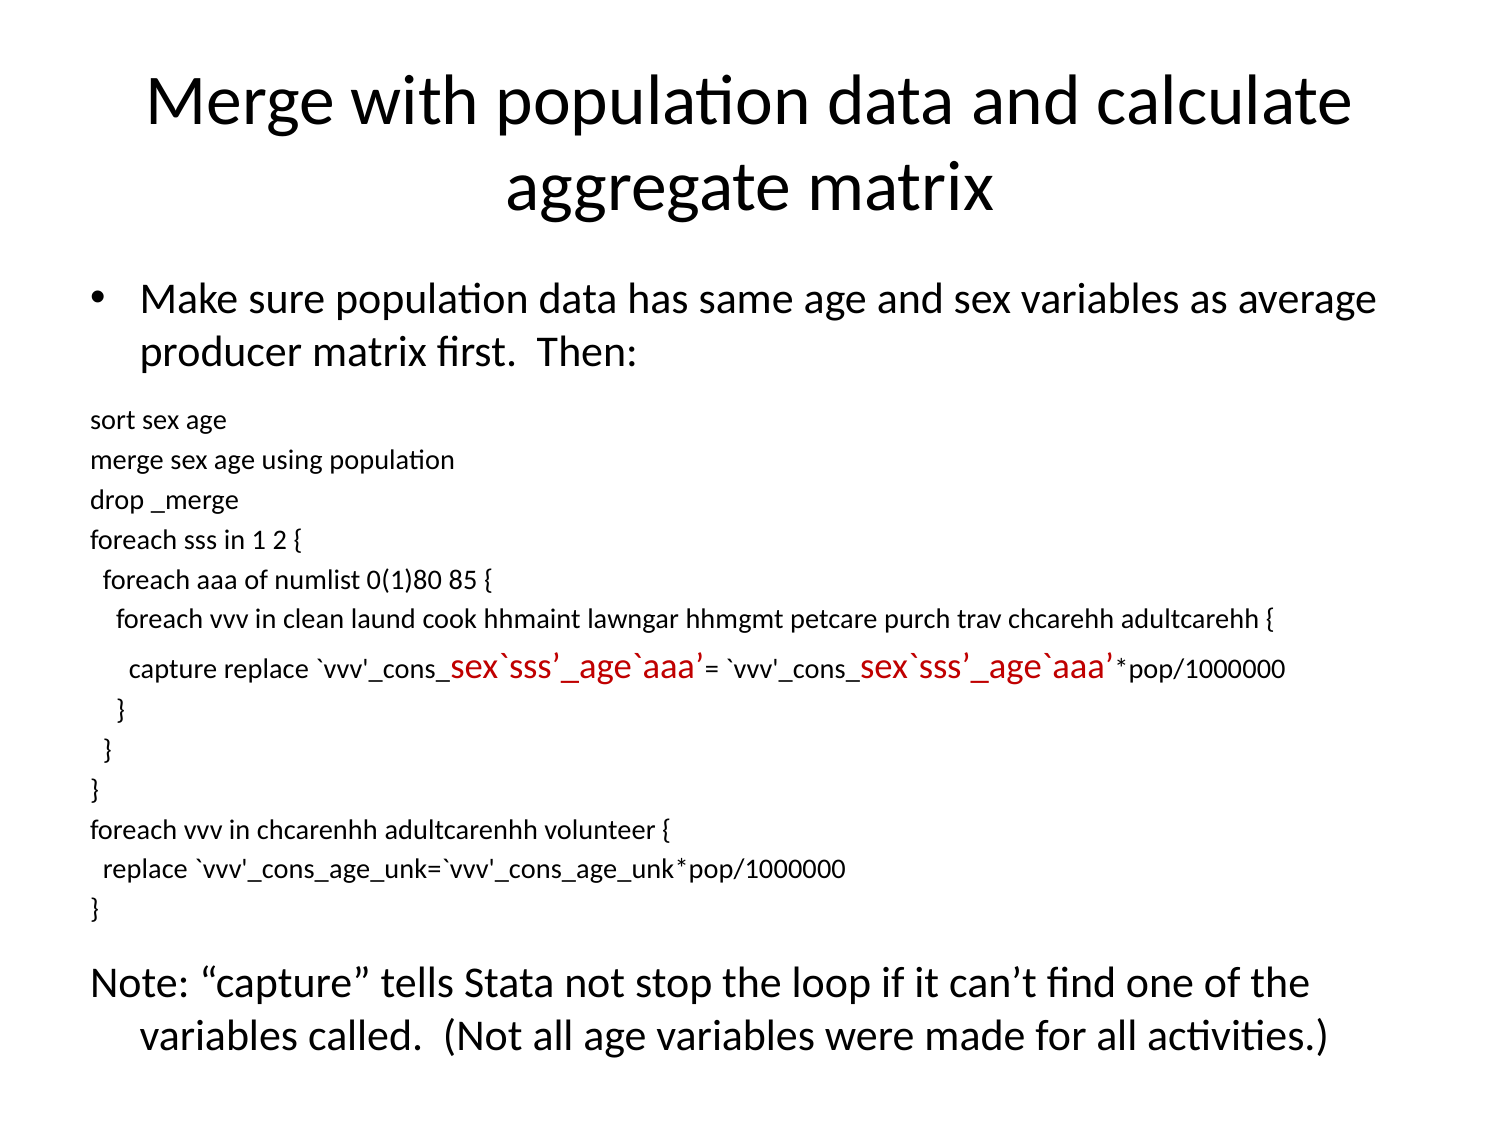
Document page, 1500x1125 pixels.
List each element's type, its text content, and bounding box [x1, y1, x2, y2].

title Merge with population data and calculate aggregate matrix [75, 45, 1425, 233]
list Make sure population data has same age and sex variables as average producer matrix first. Then: sort sex age merge sex age using population drop _merge foreach sss in 1 2 { foreach aaa of numlist 0(1)80 85 { foreach vvv in clean laund cook hhmaint lawngar hhmgmt petcare purch trav chcarehh adultcarehh { capture replace `vvv'_cons_sex`sss’_age`aaa’= `vvv'_cons_sex`sss’_age`aaa’*pop/1000000 } } } foreach vvv in chcarenhh adultcarenhh volunteer { replace `vvv'_cons_age_unk=`vvv'_cons_age_unk*pop/1000000 } Note: “capture” tells Stata not stop the loop if it can’t find one of the variables called. (Not all age variables were made for all activities.) [75, 262, 1425, 1075]
